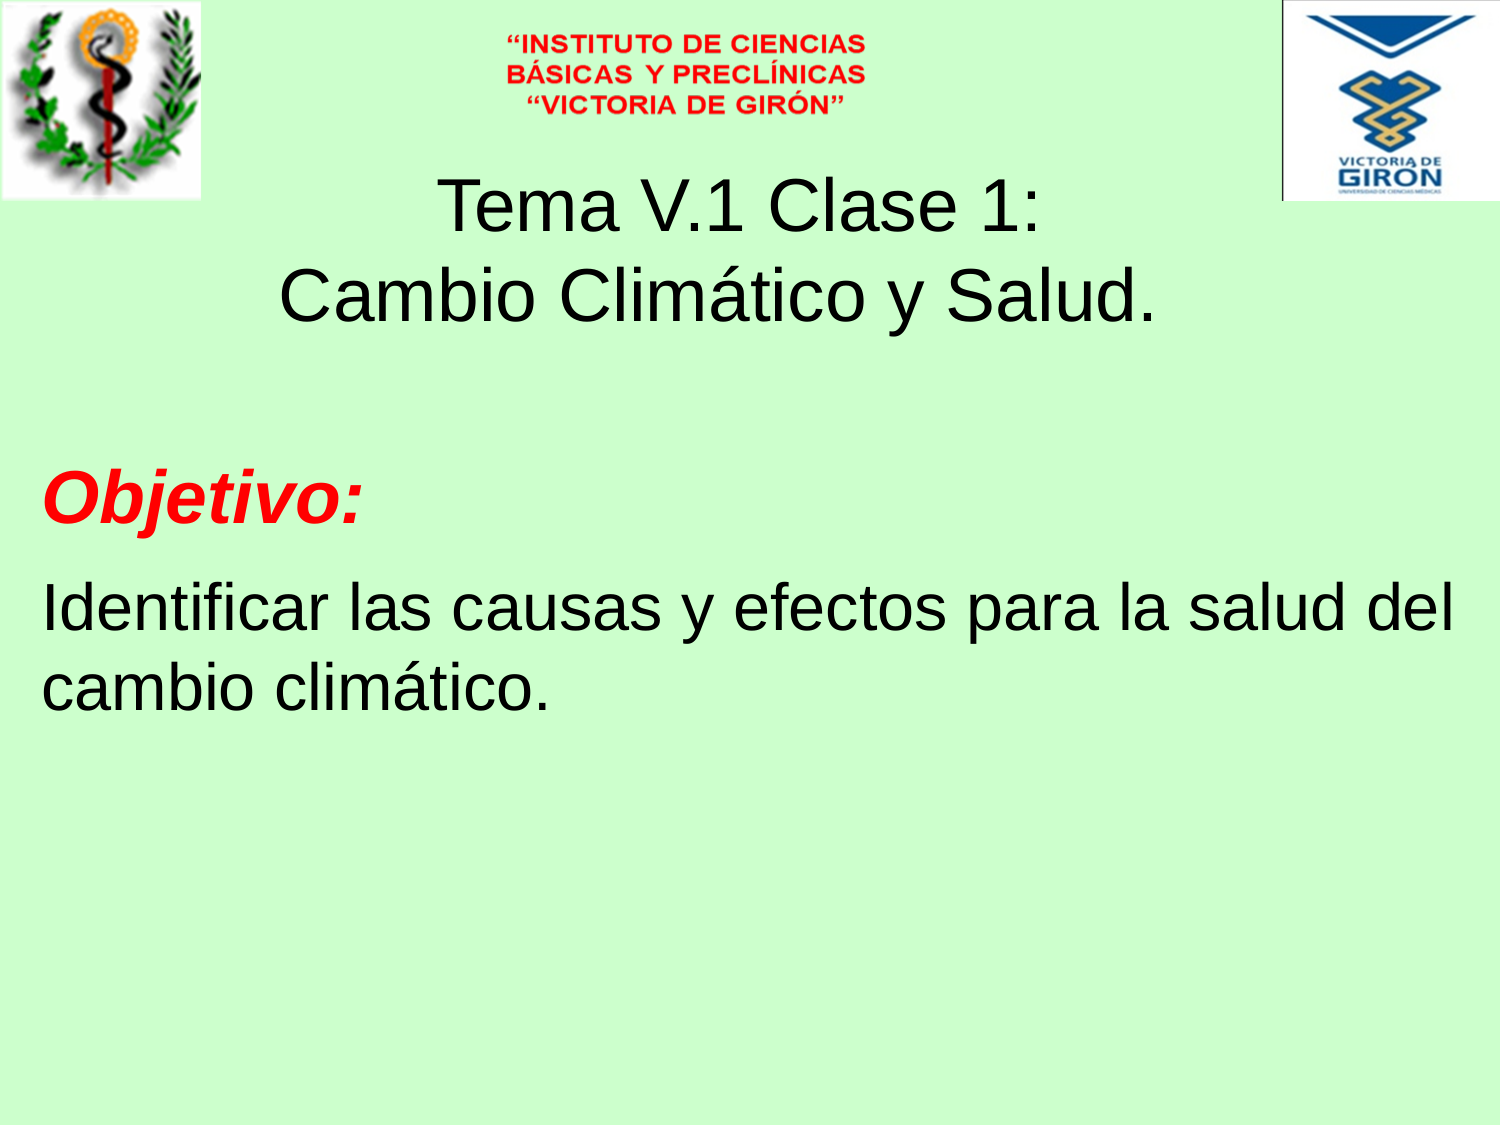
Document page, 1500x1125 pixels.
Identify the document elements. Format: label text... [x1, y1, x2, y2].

text_box Tema V.1 Clase 1: Cambio Climático y Salud. [54, 201, 1446, 344]
picture [0, 0, 1500, 201]
text_box Objetivo: Identificar las causas y efectos para la salud del cambio climático. [26, 441, 1474, 732]
